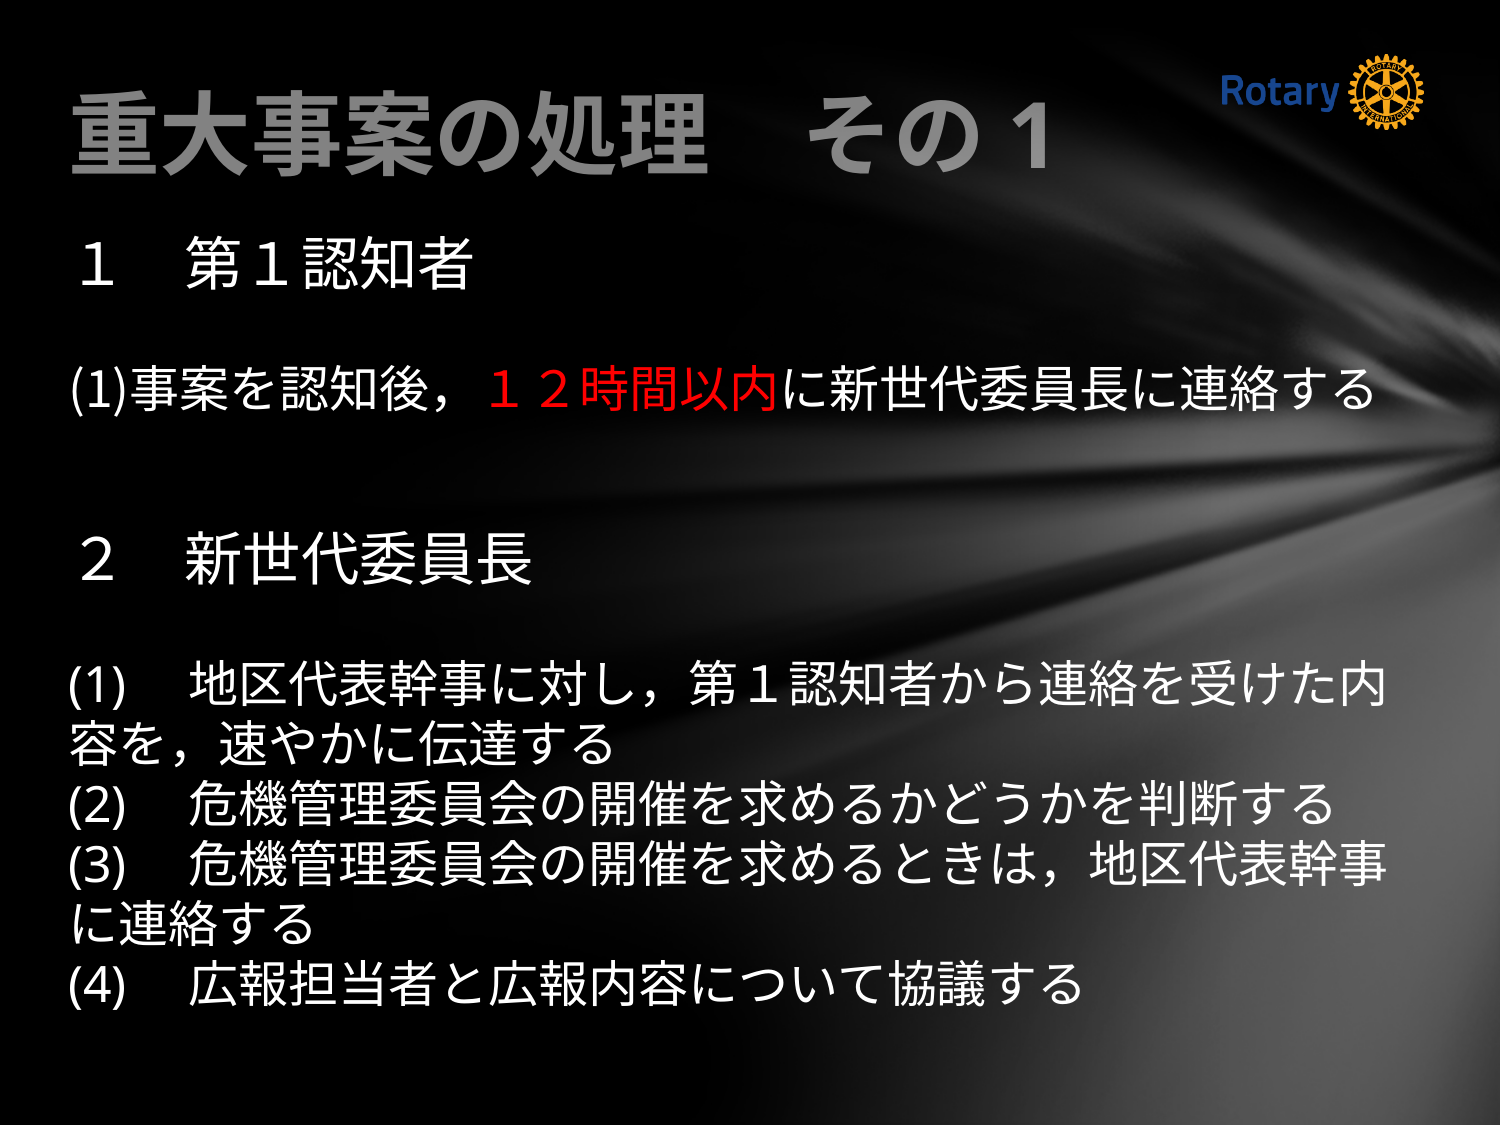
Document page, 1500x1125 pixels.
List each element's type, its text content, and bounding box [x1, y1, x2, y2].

text_box １ 第１認知者 事案を認知後，１２時間以内に新世代委員長に連絡する ２ 新世代委員長 (1) 地区代表幹事に対し，第１認知者から連絡を受けた内容を，速やかに伝達する (2) 危機管理委員会の開催を求めるかどうかを判断する (3) 危機管理委員会の開催を求めるときは，地区代表幹事に連絡する (4) 広報担当者と広報内容について協議する [53, 219, 1448, 1020]
picture [1222, 54, 1424, 131]
title 重大事案の処理 その1 [53, 0, 1360, 195]
